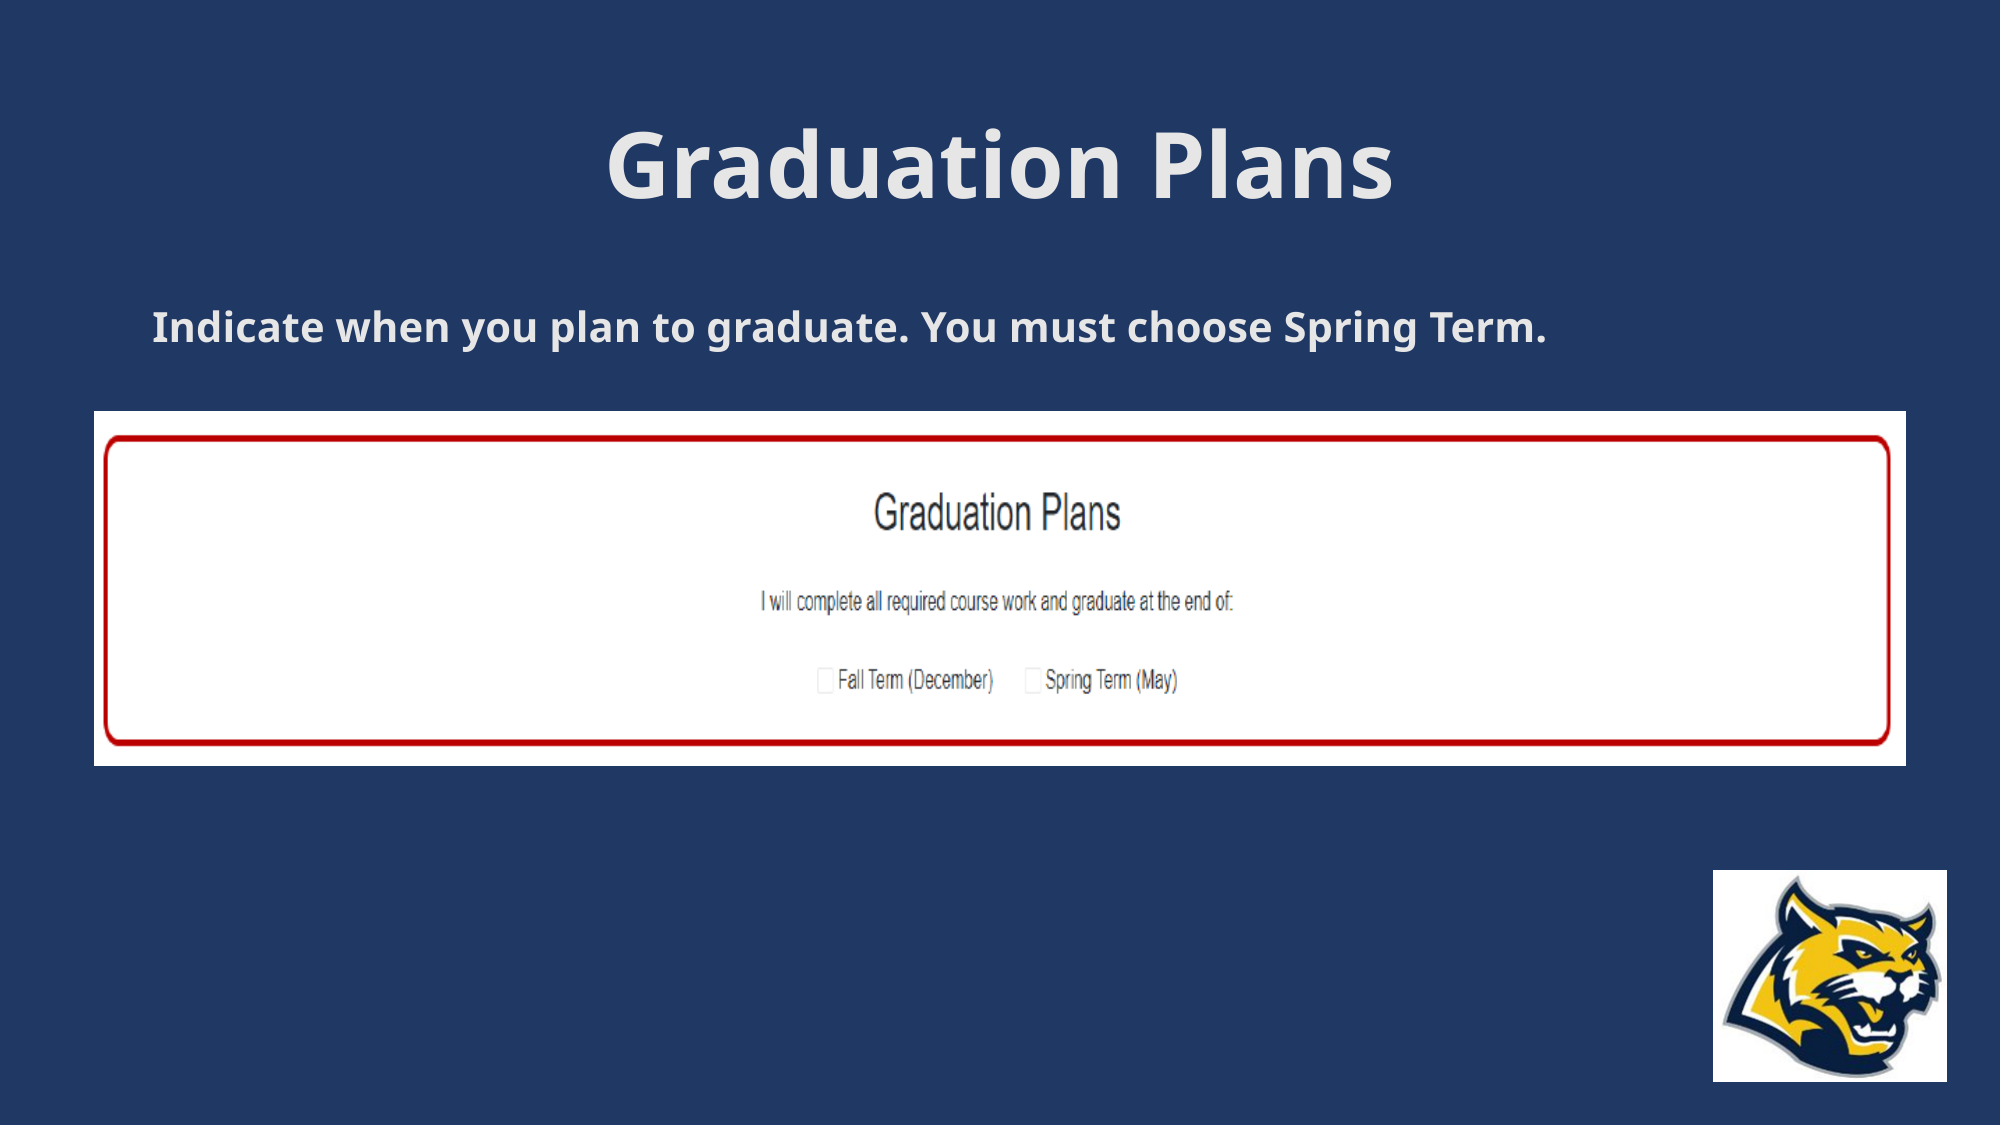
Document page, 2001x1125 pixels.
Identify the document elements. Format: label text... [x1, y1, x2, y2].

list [94, 411, 1906, 766]
picture [1713, 870, 1947, 1082]
list Indicate when you plan to graduate. You must choose Spring Term. [137, 299, 1863, 411]
title Graduation Plans [137, 59, 1863, 278]
